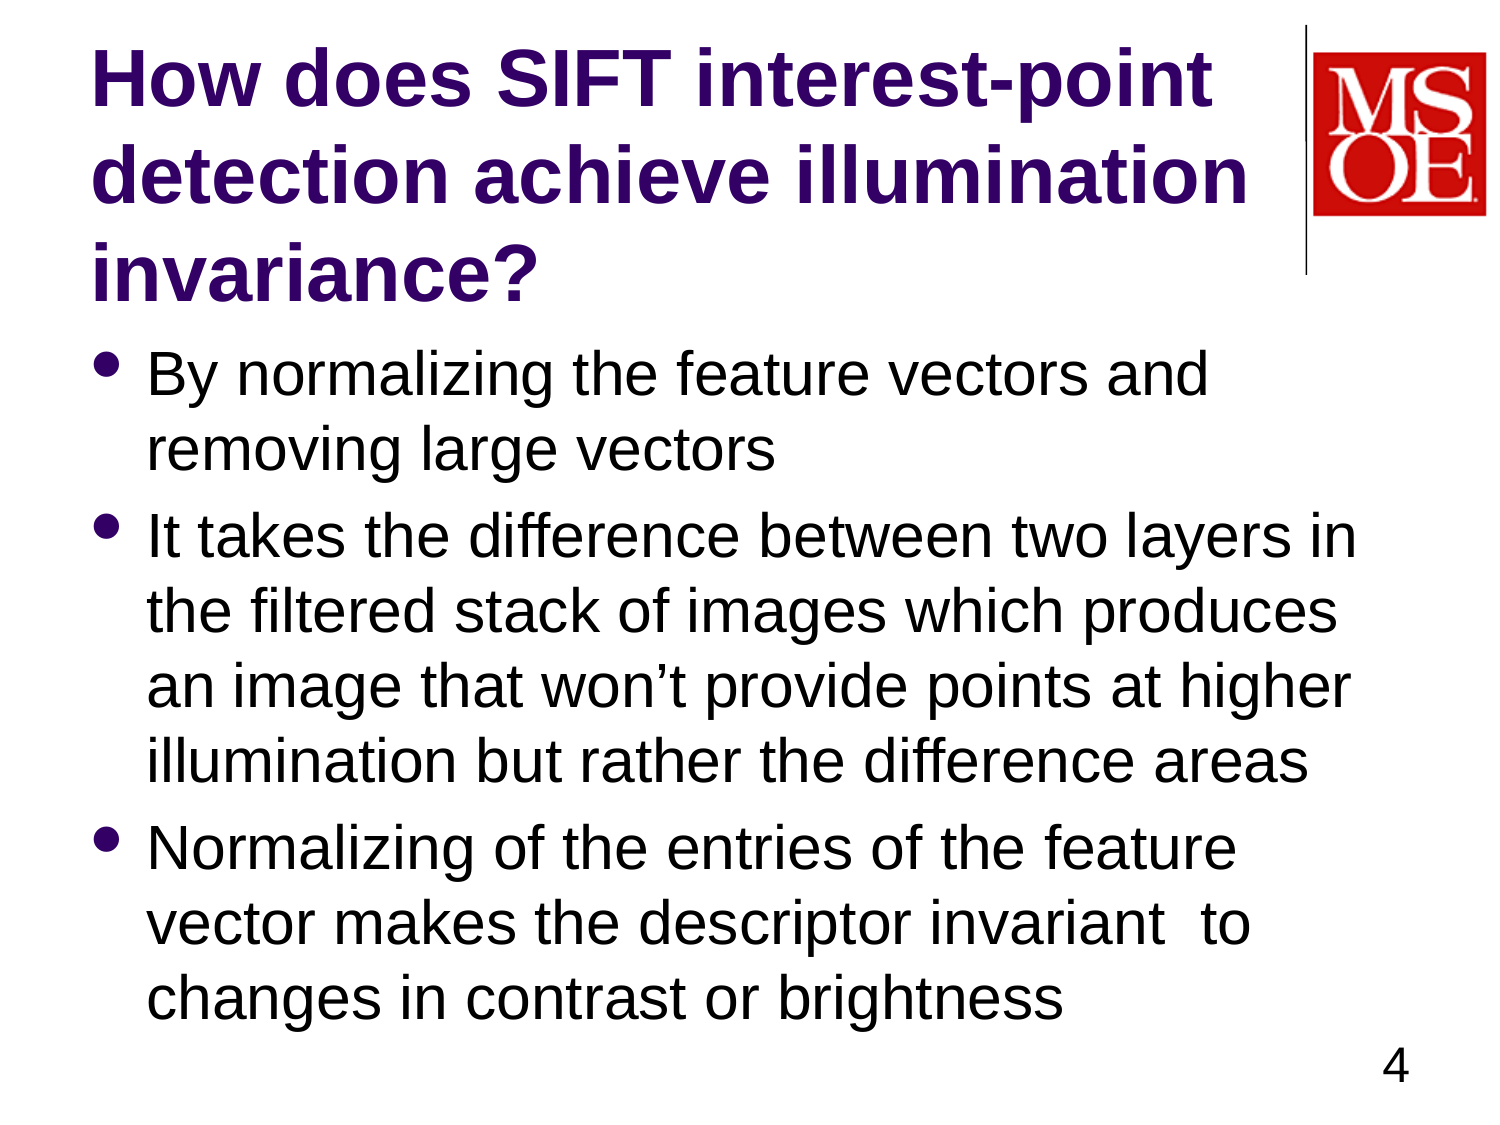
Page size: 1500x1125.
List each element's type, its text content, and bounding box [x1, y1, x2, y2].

slide_number 4 [1074, 1024, 1426, 1101]
picture [1312, 37, 1488, 232]
list By normalizing the feature vectors and removing large vectors It takes the difference between two layers in the filtered stack of images which produces an image that won’t provide points at higher illumination but rather the difference areas Normalizing of the entries of the feature vector makes the descriptor invariant to changes in contrast or brightness [75, 324, 1425, 1006]
title How does SIFT interest-point detection achieve illumination invariance? [75, 112, 1313, 324]
